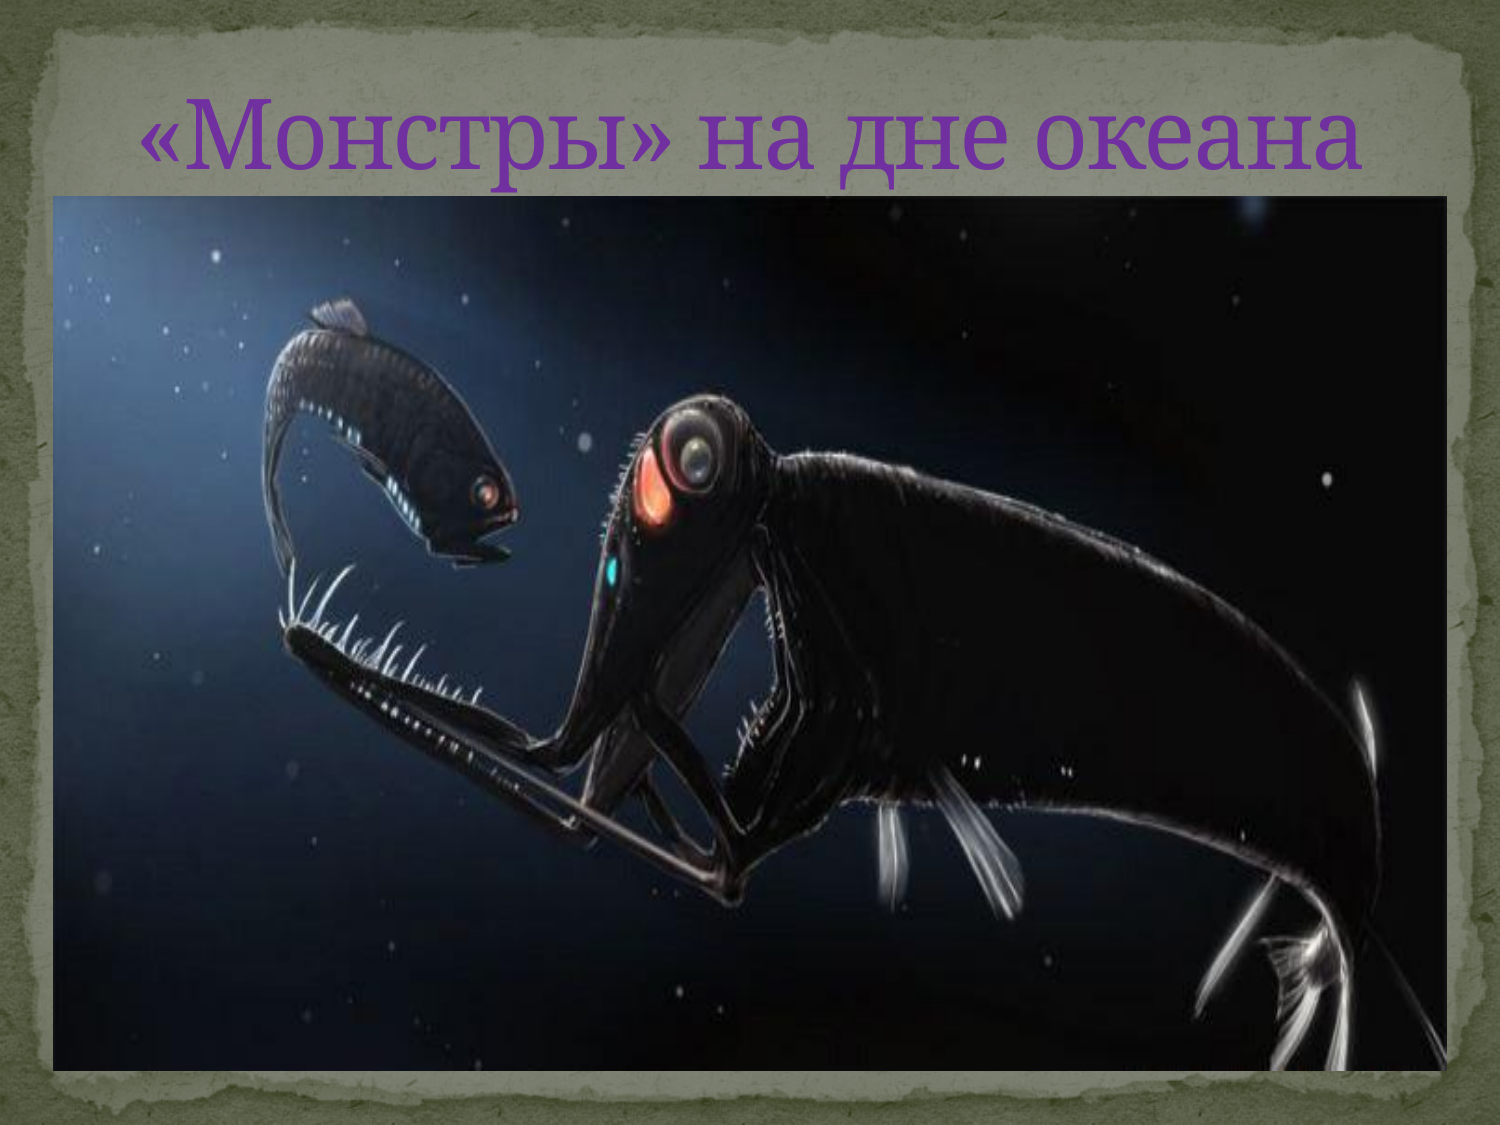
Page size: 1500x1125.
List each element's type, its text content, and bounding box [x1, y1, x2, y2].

picture [53, 196, 1447, 1071]
title «Монстры» на дне океана [76, 62, 1427, 185]
